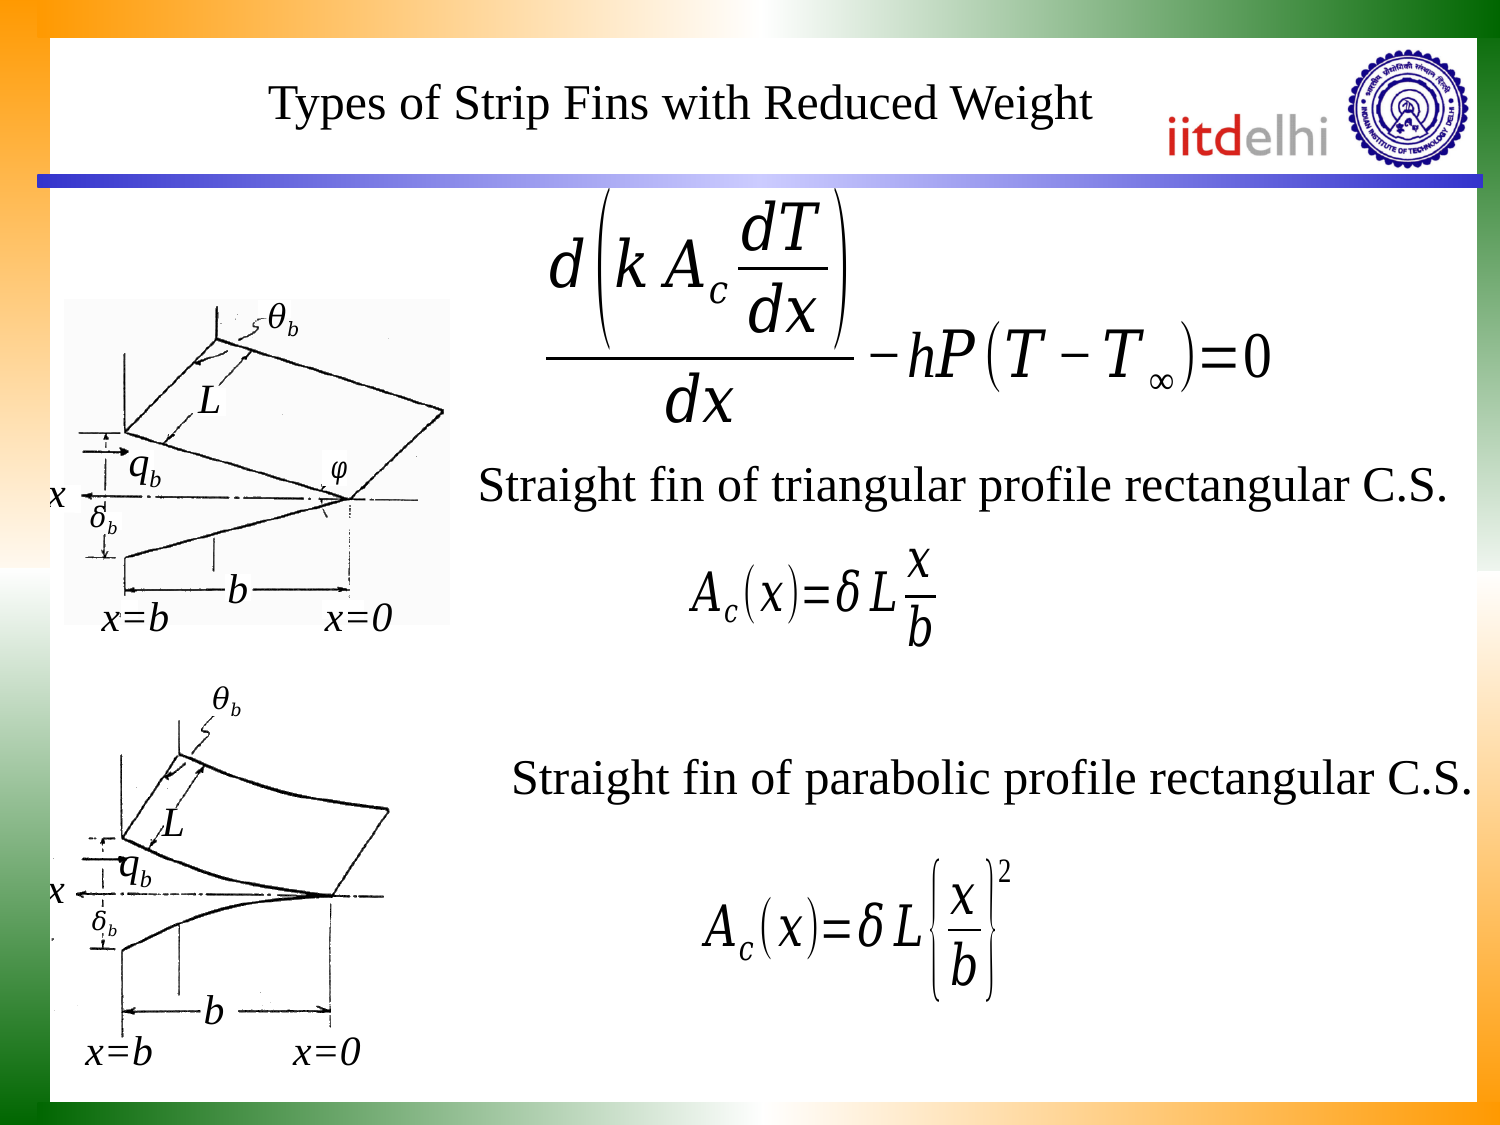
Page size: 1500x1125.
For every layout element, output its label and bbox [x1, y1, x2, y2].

text_box [0, 0, 1500, 1125]
